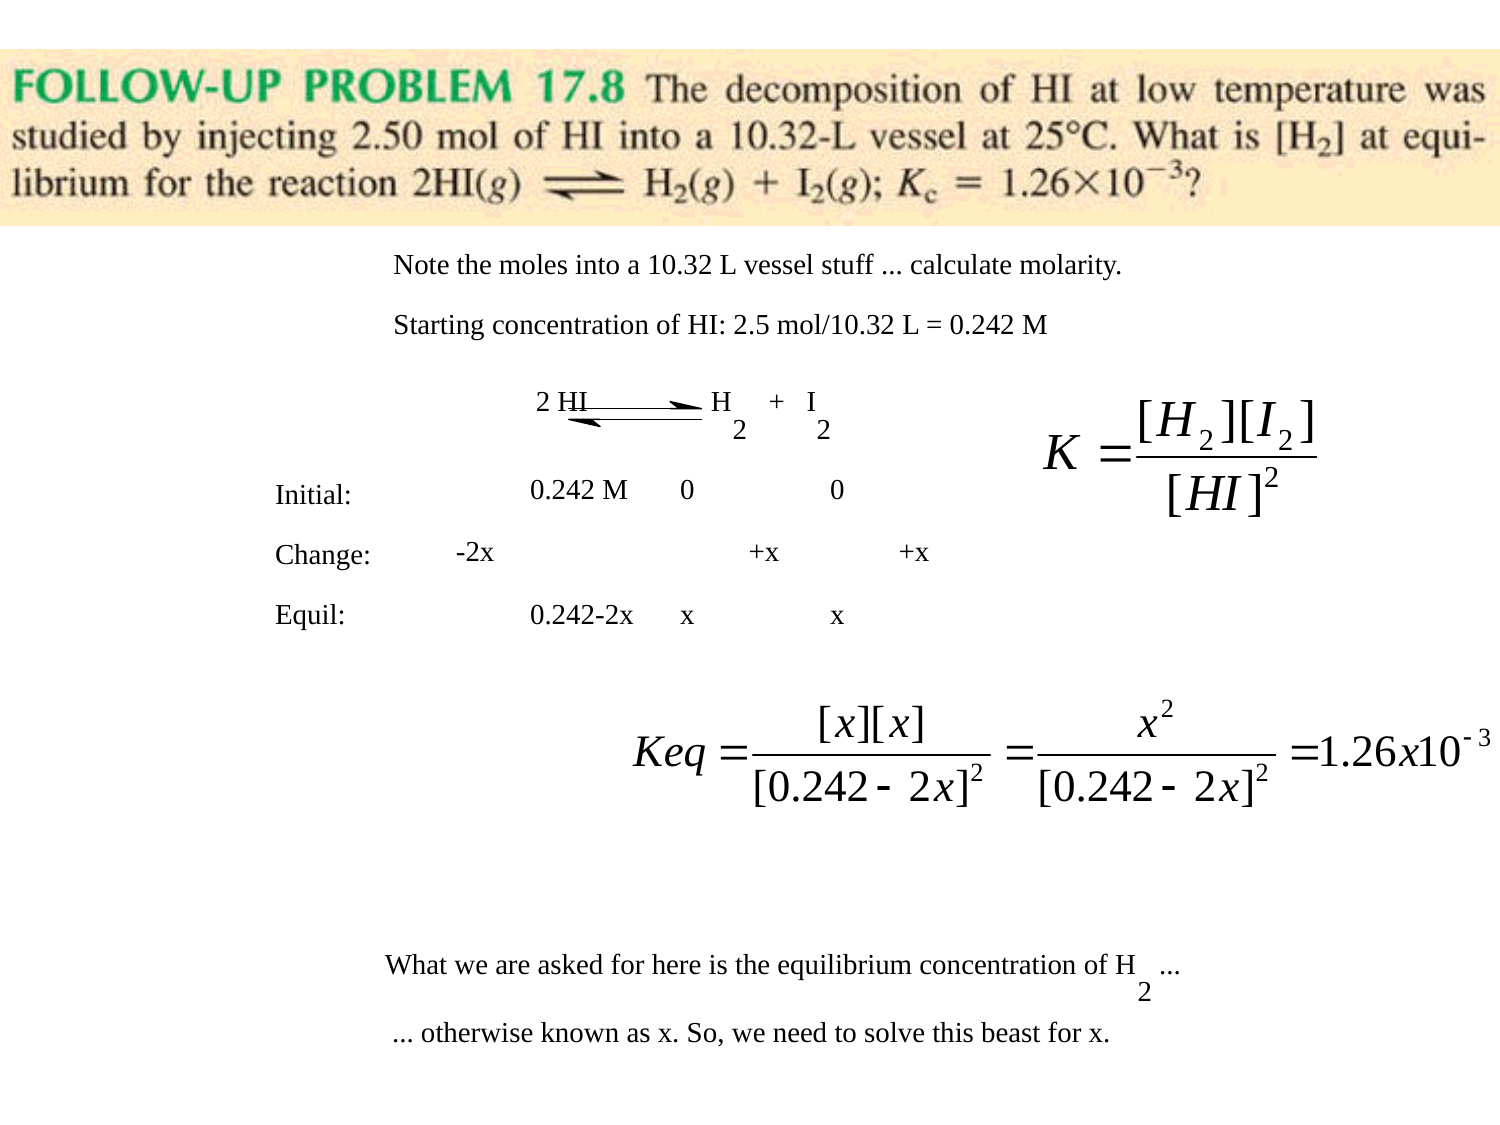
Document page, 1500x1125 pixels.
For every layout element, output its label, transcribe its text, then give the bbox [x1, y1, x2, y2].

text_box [1033, 387, 1329, 531]
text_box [537, 387, 735, 443]
text_box 0.242 M 0 0 [515, 456, 860, 519]
text_box What we are asked for here is the equilibrium concentration of H2 ... ... otherwise known as x. So, we need to solve this beast for x. [369, 931, 1196, 1075]
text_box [624, 687, 1500, 820]
text_box -2x +x +x [433, 519, 945, 594]
text_box Note the moles into a 10.32 L vessel stuff ... calculate molarity. Starting concentration of HI: 2.5 mol/10.32 L = 0.242 M [378, 234, 1139, 367]
text_box Initial: Change: Equil: [260, 462, 387, 658]
text_box 0.242-2x x x [515, 581, 860, 657]
text_box 2 HI H2 + I2 [521, 369, 847, 453]
picture [0, 49, 1500, 227]
